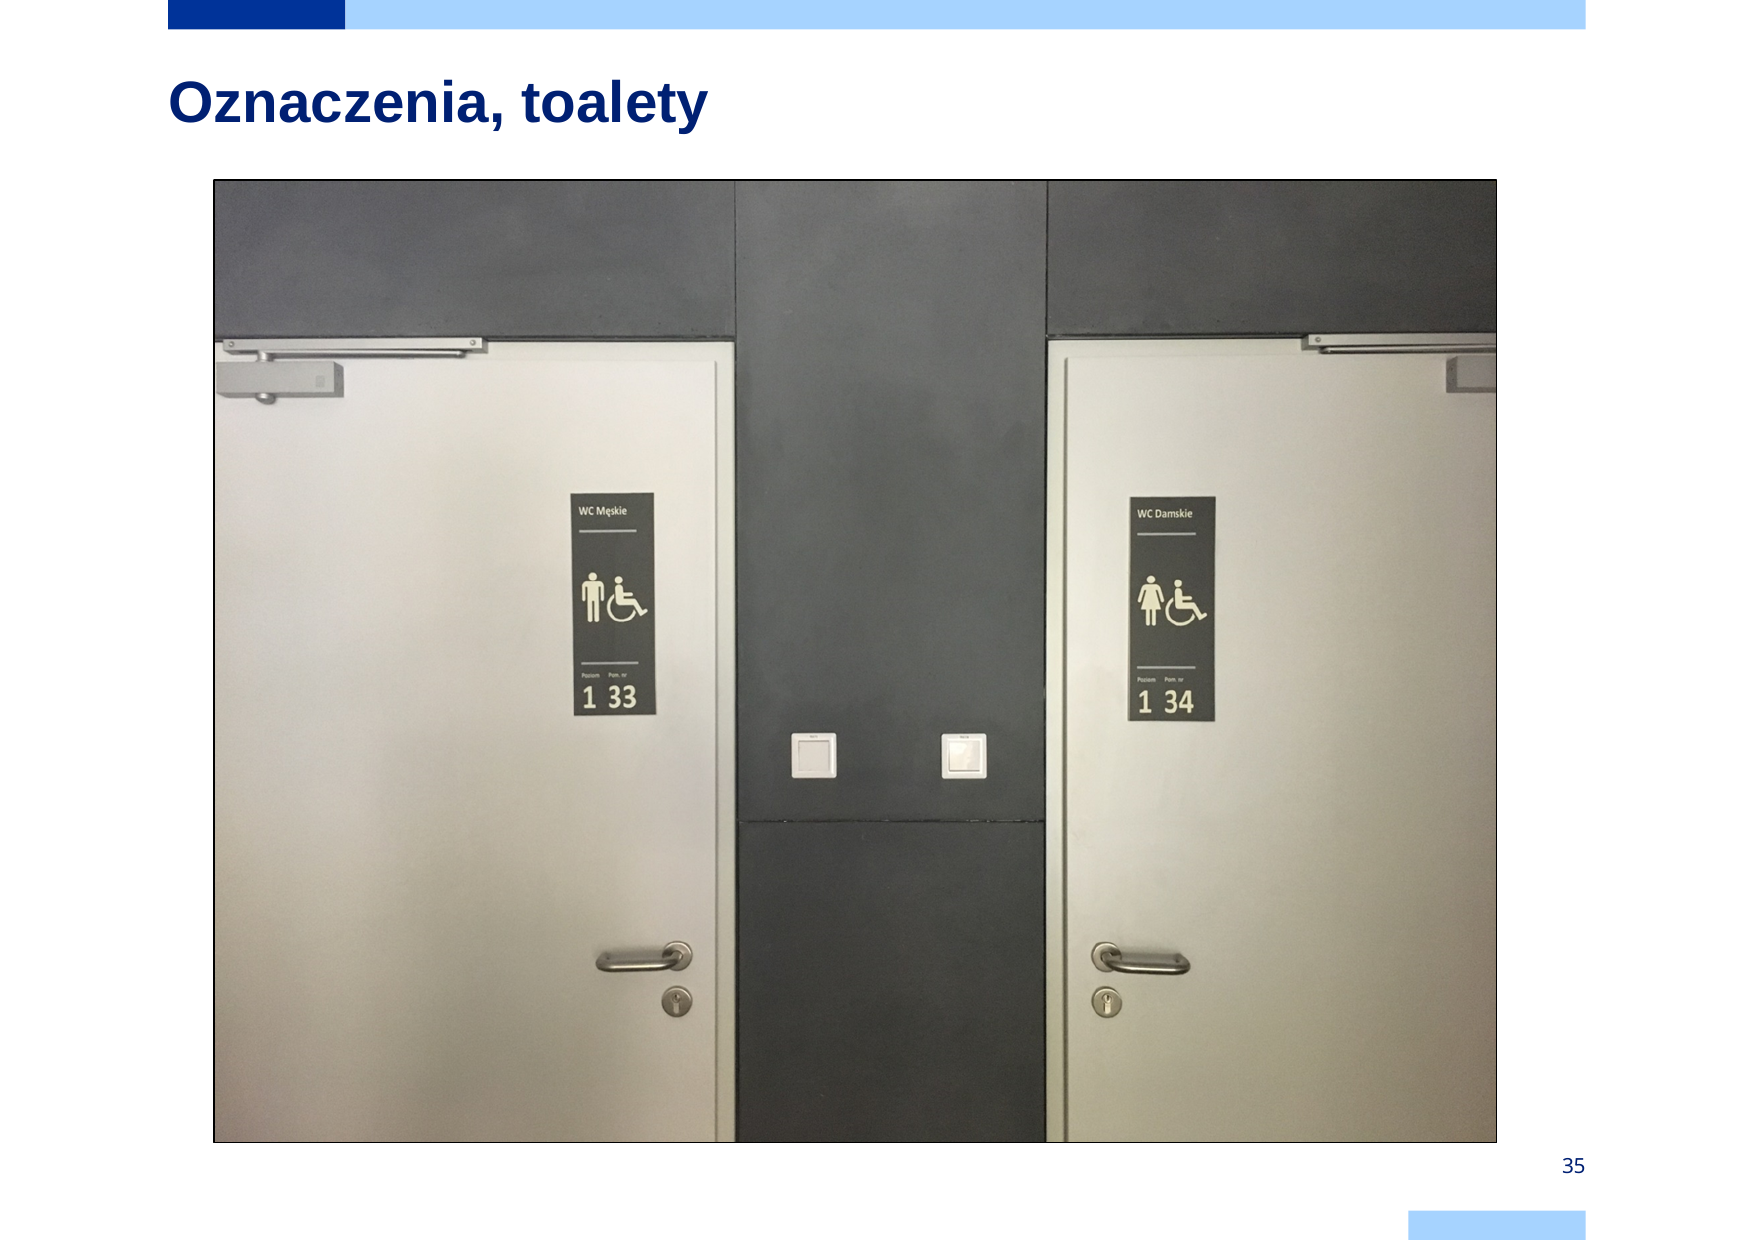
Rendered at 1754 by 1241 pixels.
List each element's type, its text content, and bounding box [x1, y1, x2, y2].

slide_number 35 [1408, 1151, 1586, 1182]
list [213, 179, 1497, 1143]
title Oznaczenia, toalety [168, 59, 1586, 172]
